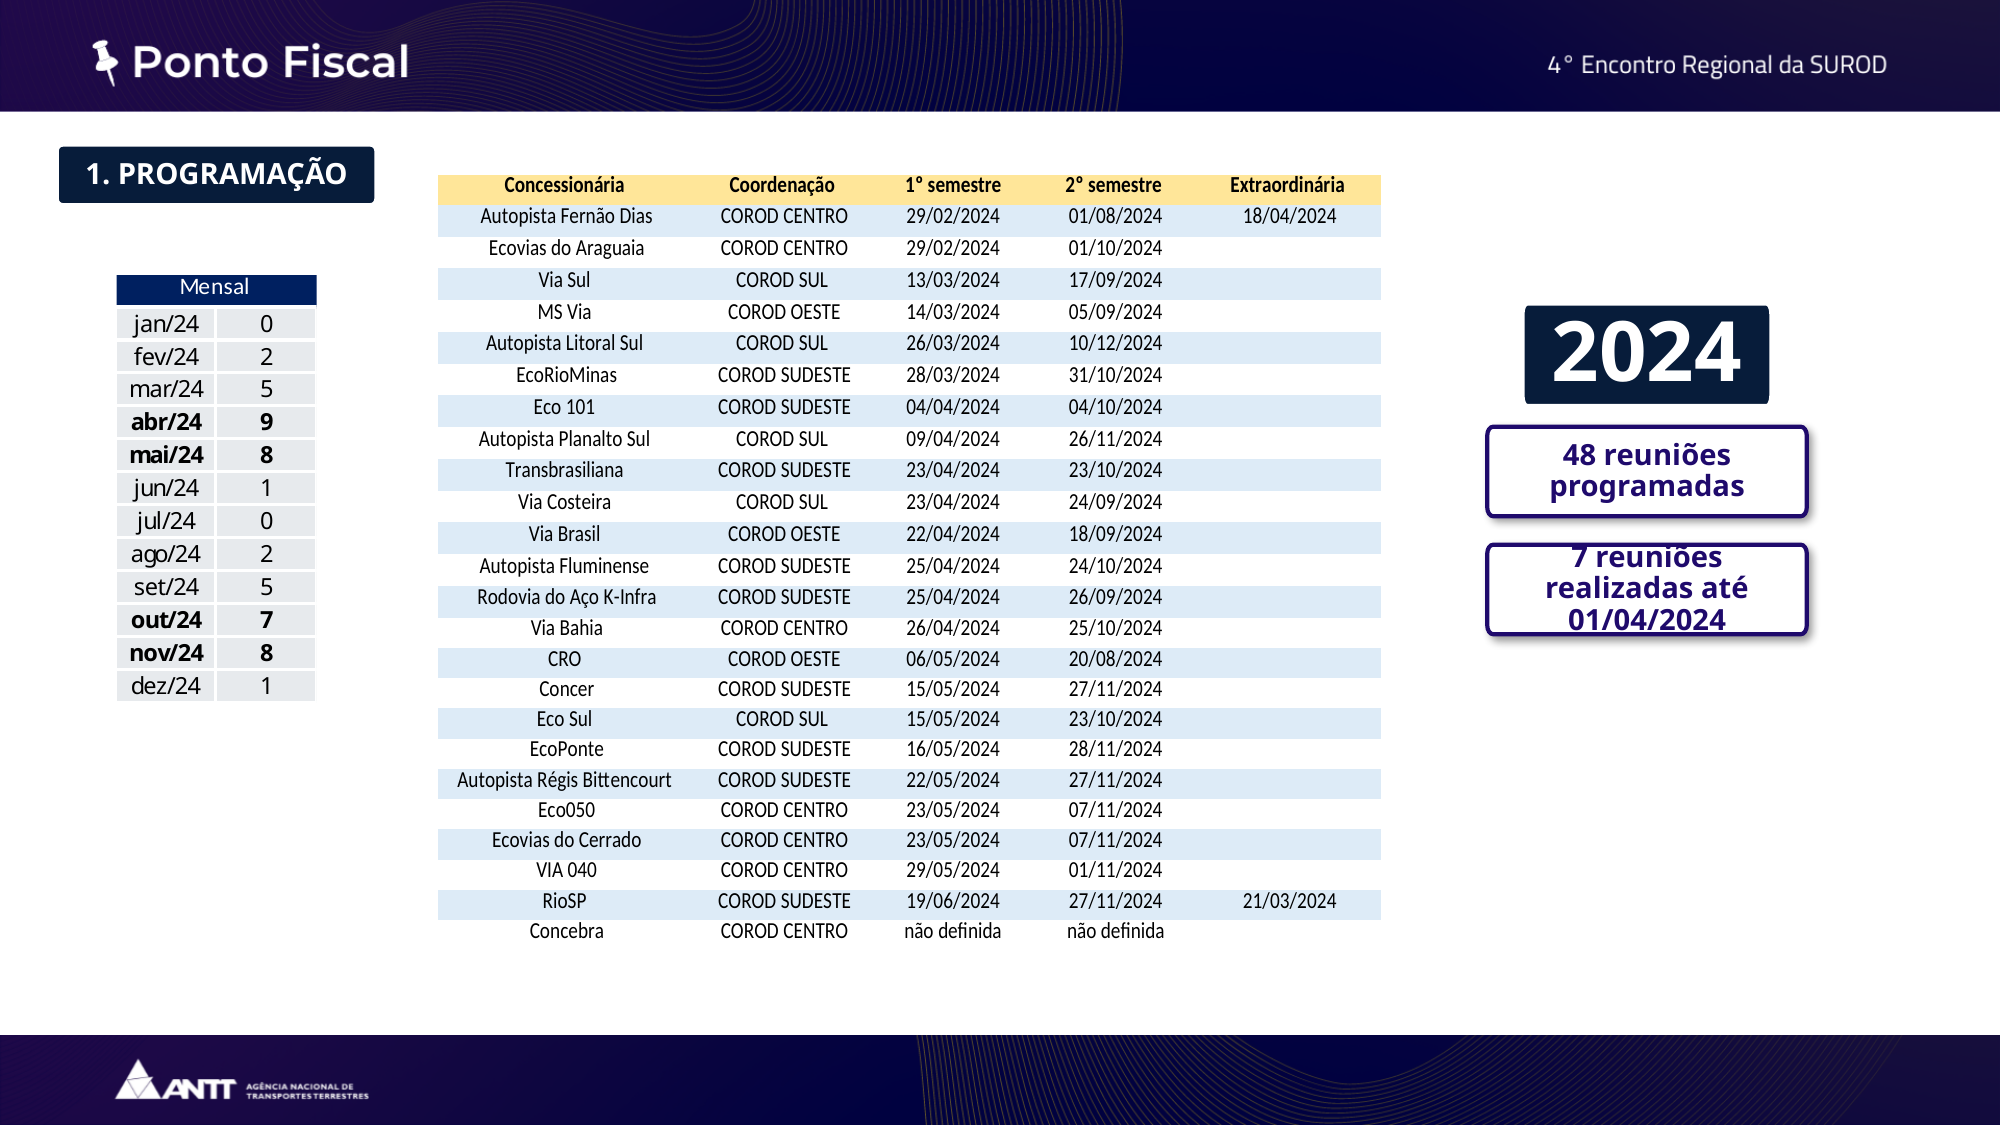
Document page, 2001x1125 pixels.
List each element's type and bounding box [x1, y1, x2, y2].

picture [435, 172, 1382, 952]
text_box [0, 0, 2000, 1125]
picture [114, 273, 319, 705]
